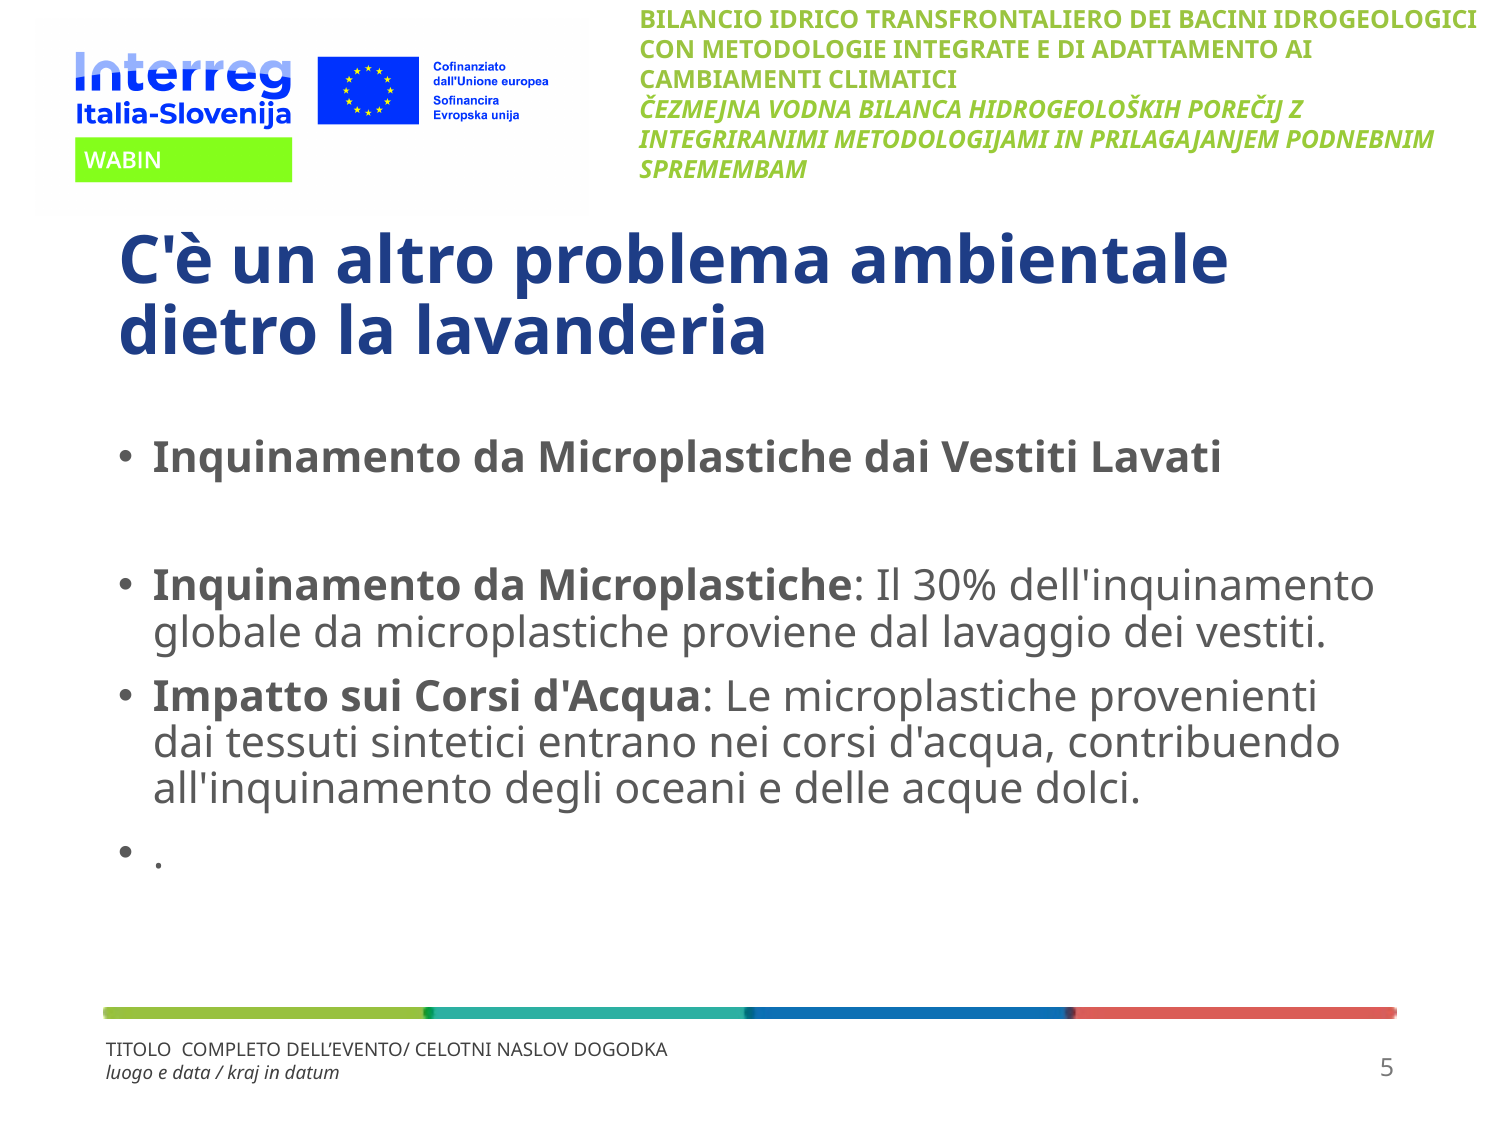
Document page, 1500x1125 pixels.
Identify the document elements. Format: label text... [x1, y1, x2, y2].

picture [755, 1007, 1397, 1019]
picture [103, 1007, 749, 1019]
text_box PROJECT [550, 1045, 750, 1091]
slide_number 5 [1079, 1054, 1409, 1083]
text_box BILANCIO IDRICO TRANSFRONTALIERO DEI BACINI IDROGEOLOGICI CON METODOLOGIE INTEGRATE E DI ADATTAMENTO AI CAMBIAMENTI CLIMATICI ČEZMEJNA VODNA BILANCA HIDROGEOLOŠKIH POREČIJ Z INTEGRIRANIMI METODOLOGIJAMI IN PRILAGAJANJEM PODNEBNIM SPREMEMBAM [624, 0, 1500, 221]
list Inquinamento da Microplastiche dai Vestiti Lavati Inquinamento da Microplastiche: Il 30% dell'inquinamento globale da microplastiche proviene dal lavaggio dei vestiti. Impatto sui Corsi d'Acqua: Le microplastiche provenienti dai tessuti sintetici entrano nei corsi d'acqua, contribuendo all'inquinamento degli oceani e delle acque dolci. . [103, 427, 1397, 954]
text_box TITOLO COMPLETO DELL’EVENTO/ CELOTNI NASLOV DOGODKA luogo e data / kraj in datum [91, 1030, 916, 1113]
picture [35, 17, 590, 216]
title C'è un altro problema ambientale dietro la lavanderia [103, 188, 1397, 407]
